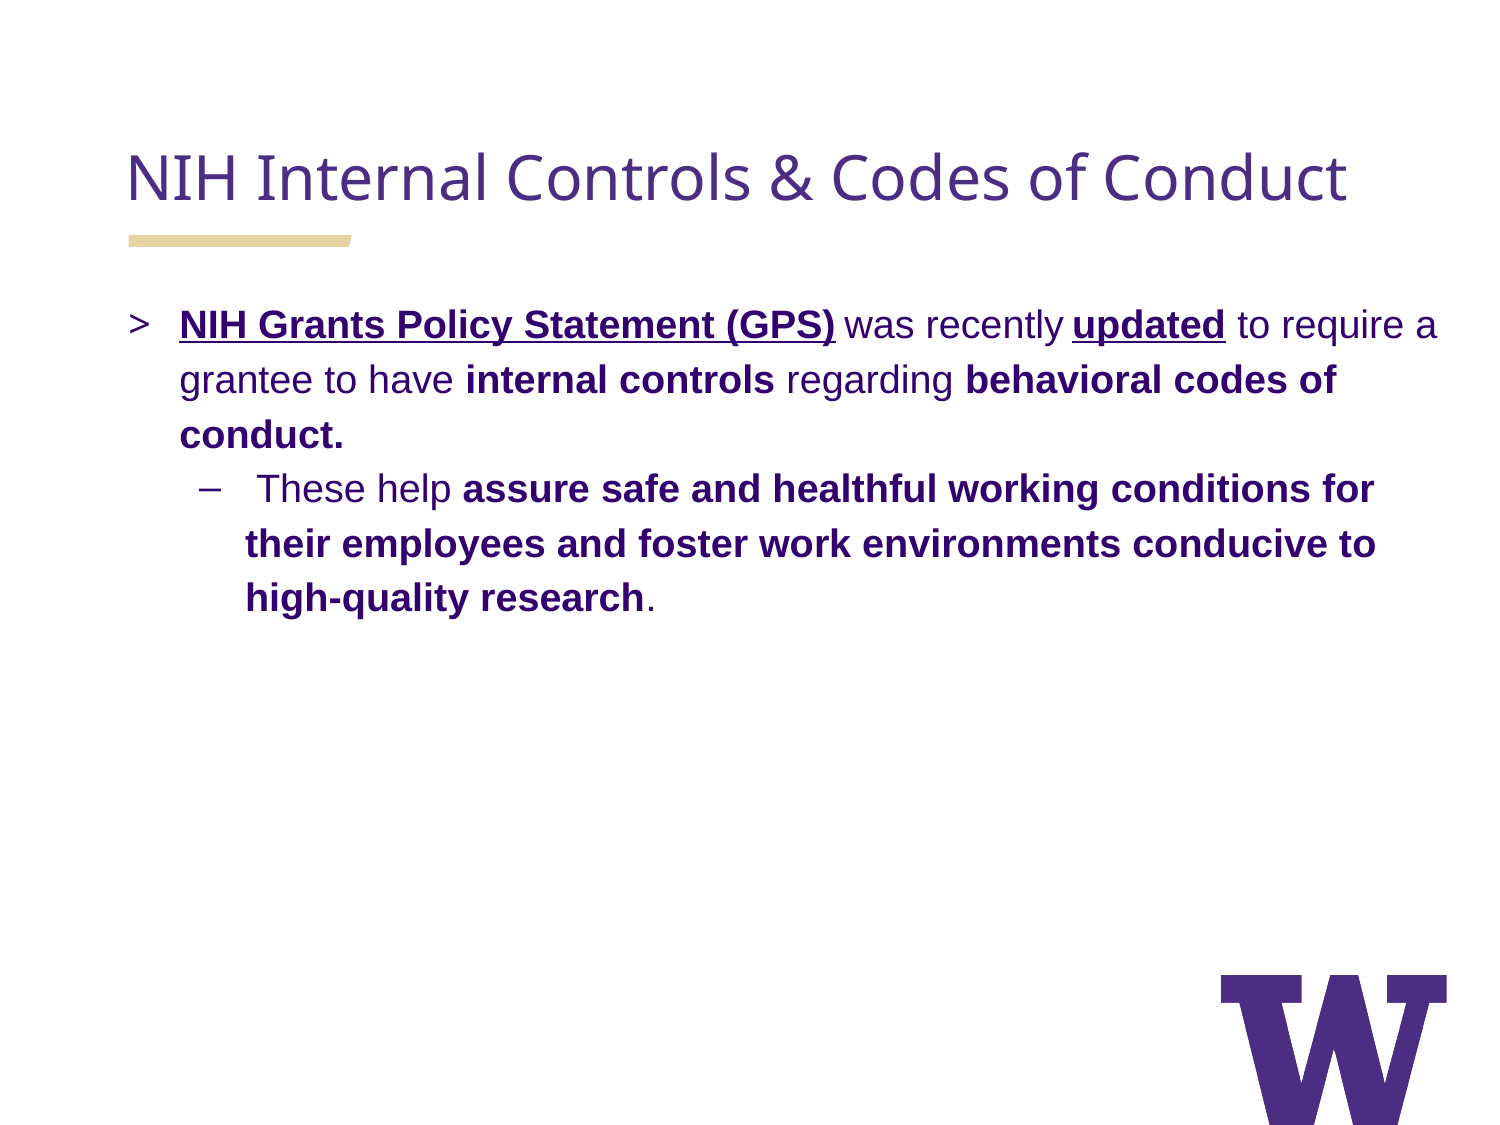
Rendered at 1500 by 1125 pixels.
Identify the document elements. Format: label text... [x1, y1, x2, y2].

list NIH Internal Controls & Codes of Conduct [110, 60, 1453, 224]
list NIH Grants Policy Statement (GPS) was recently updated to require a grantee to have internal controls regarding behavioral codes of conduct. These help assure safe and healthful working conditions for their employees and foster work environments conducive to high-quality research. [108, 284, 1453, 944]
picture [1221, 975, 1447, 1125]
picture [128, 235, 352, 247]
